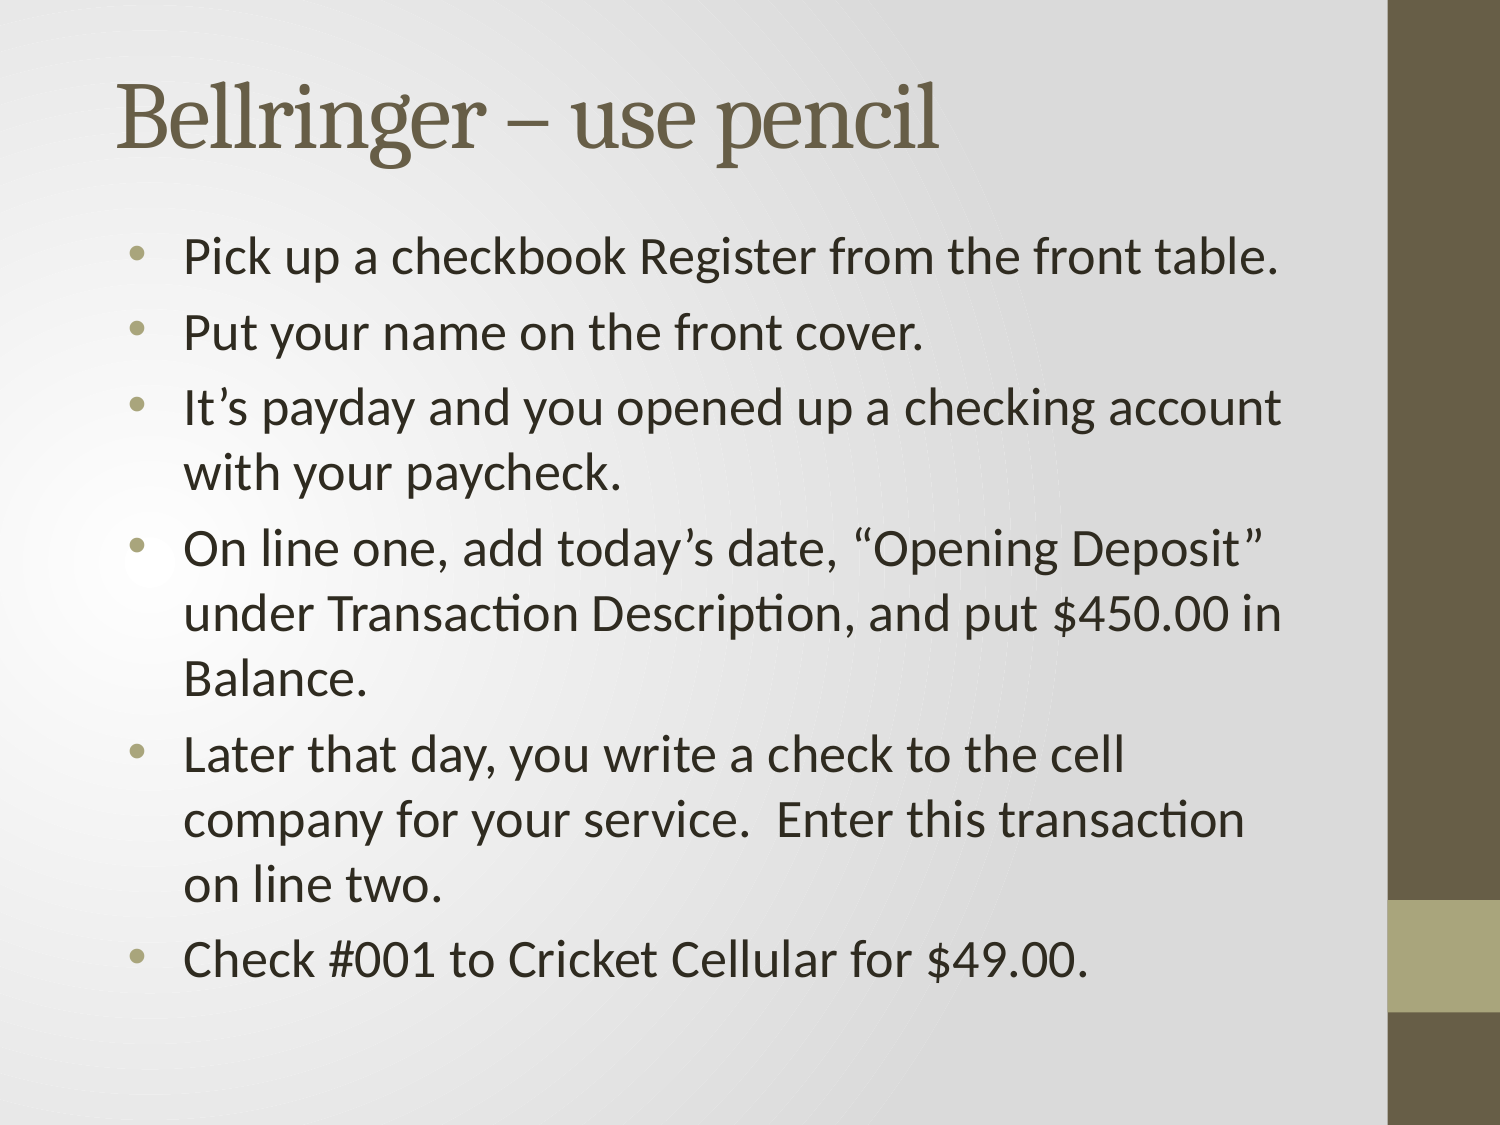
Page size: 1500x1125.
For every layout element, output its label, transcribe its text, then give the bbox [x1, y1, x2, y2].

subtitle Pick up a checkbook Register from the front table. Put your name on the front cover. It’s payday and you opened up a checking account with your paycheck. On line one, add today’s date, “Opening Deposit” under Transaction Description, and put $450.00 in Balance. Later that day, you write a check to the cell company for your service. Enter this transaction on line two. Check #001 to Cricket Cellular for $49.00. [112, 212, 1313, 925]
title Bellringer – use pencil [99, 50, 1338, 175]
